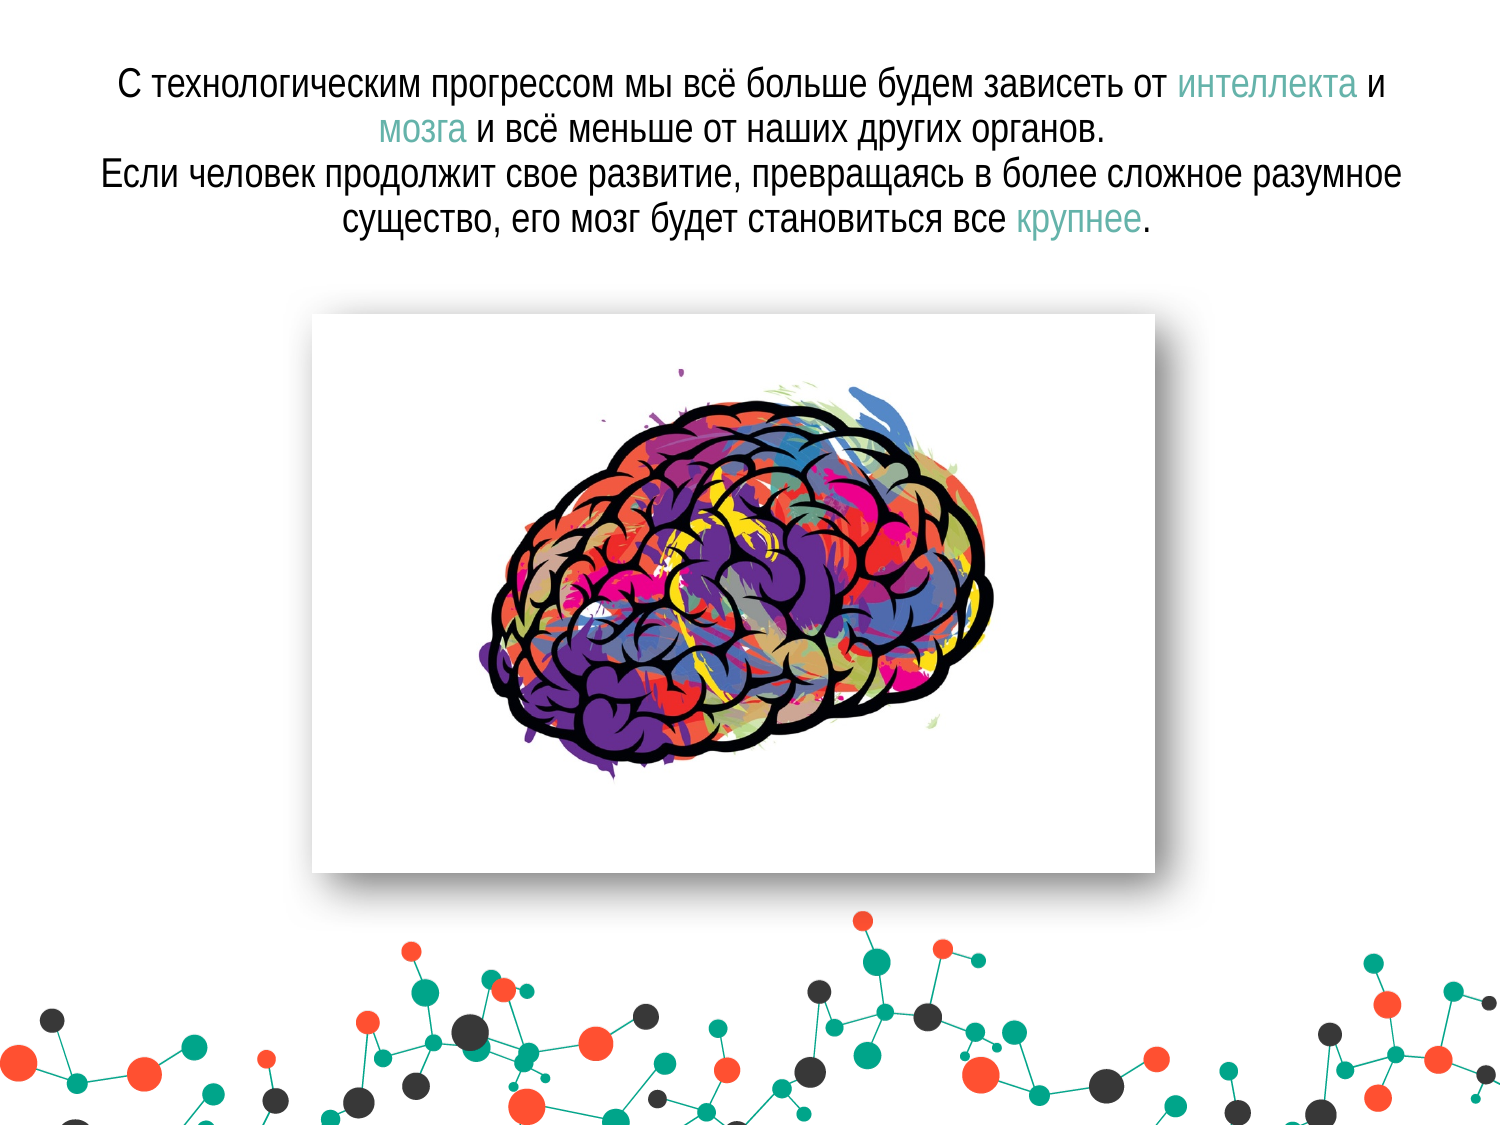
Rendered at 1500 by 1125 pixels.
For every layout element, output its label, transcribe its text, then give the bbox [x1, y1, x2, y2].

picture [0, 0, 1500, 1125]
text_box С технологическим прогрессом мы всё больше будем зависеть от интеллекта и мозга и всё меньше от наших других органов. Если человек продолжит свое развитие, превращаясь в более сложное разумное существо, его мозг будет становиться все крупнее. [53, 54, 1436, 370]
